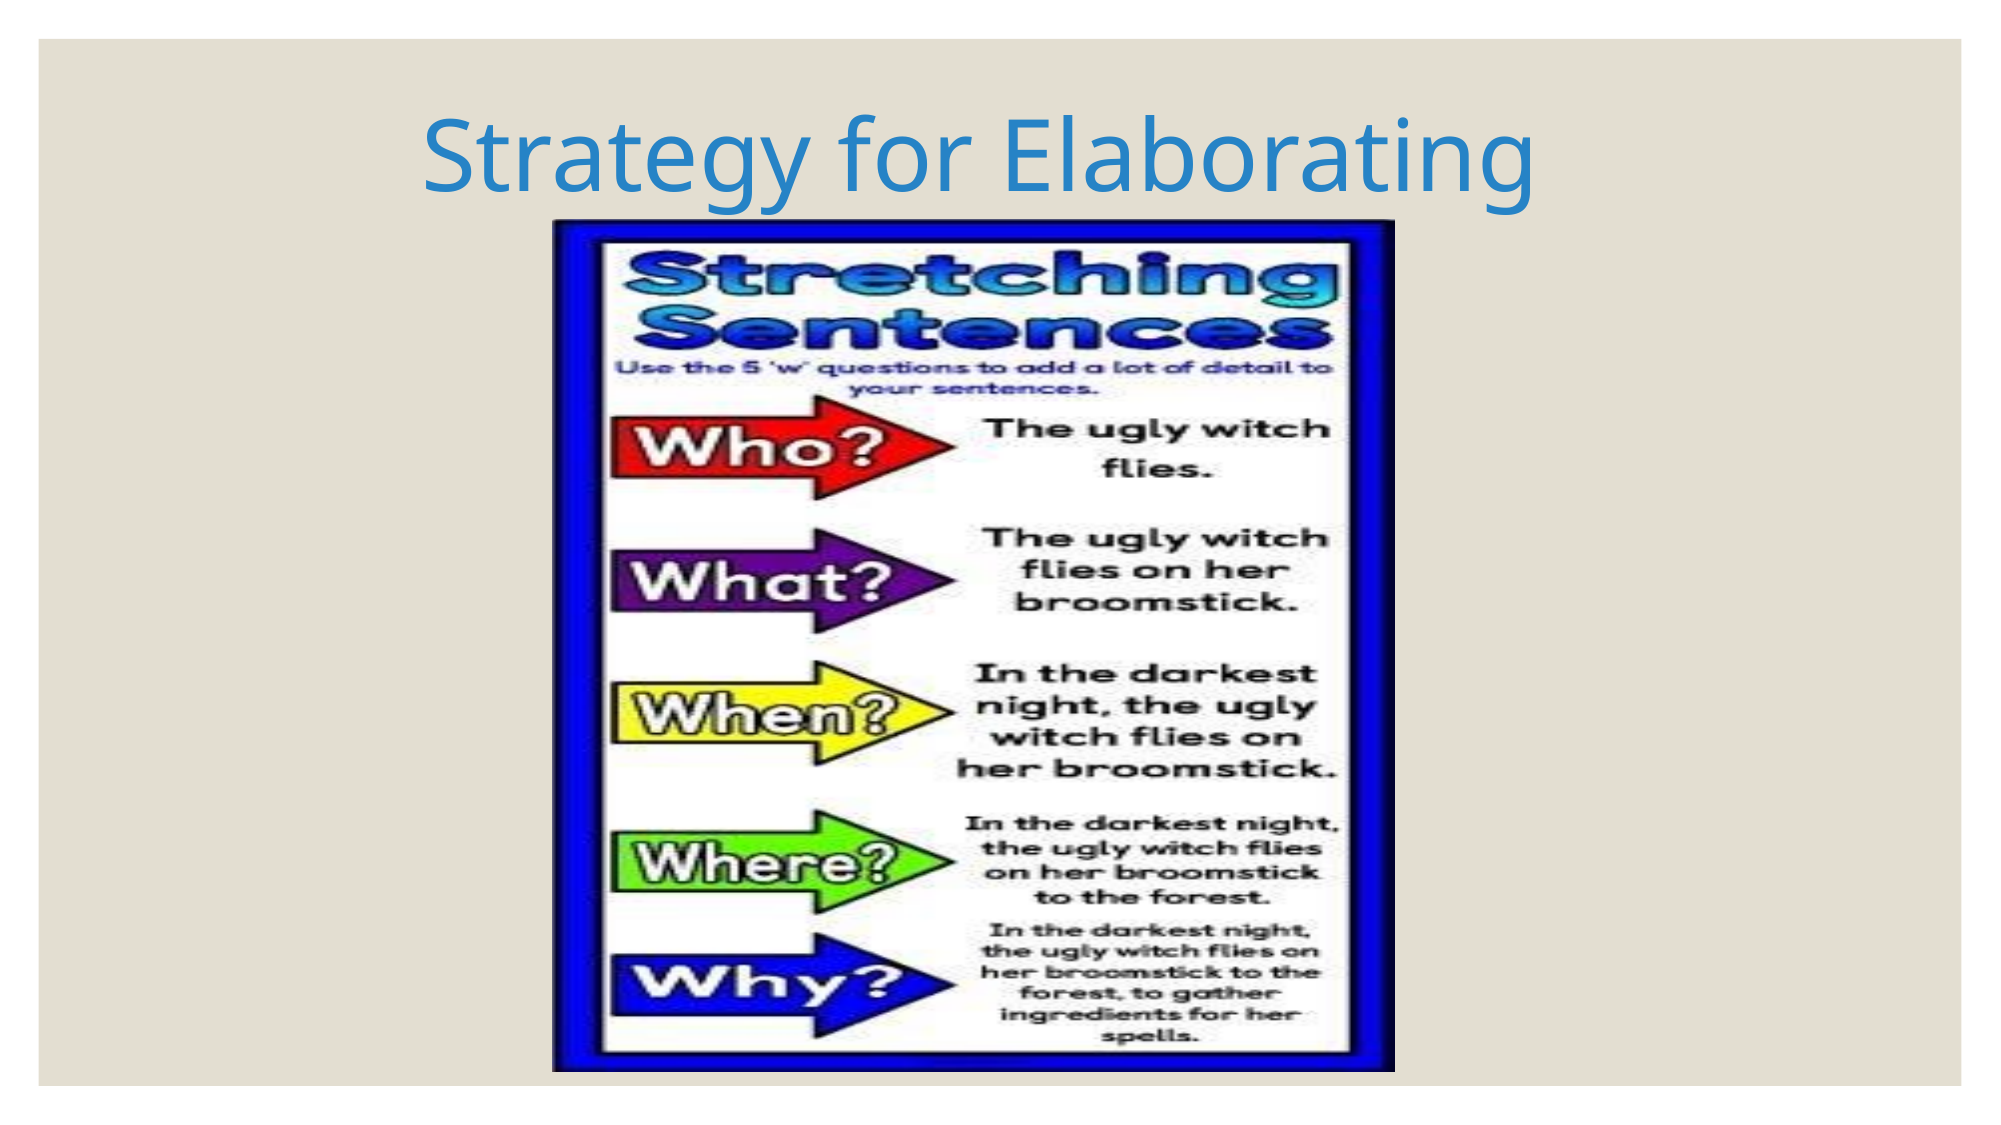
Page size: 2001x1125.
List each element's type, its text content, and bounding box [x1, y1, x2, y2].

title Strategy for Elaborating [168, 46, 1819, 272]
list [552, 219, 1395, 1072]
